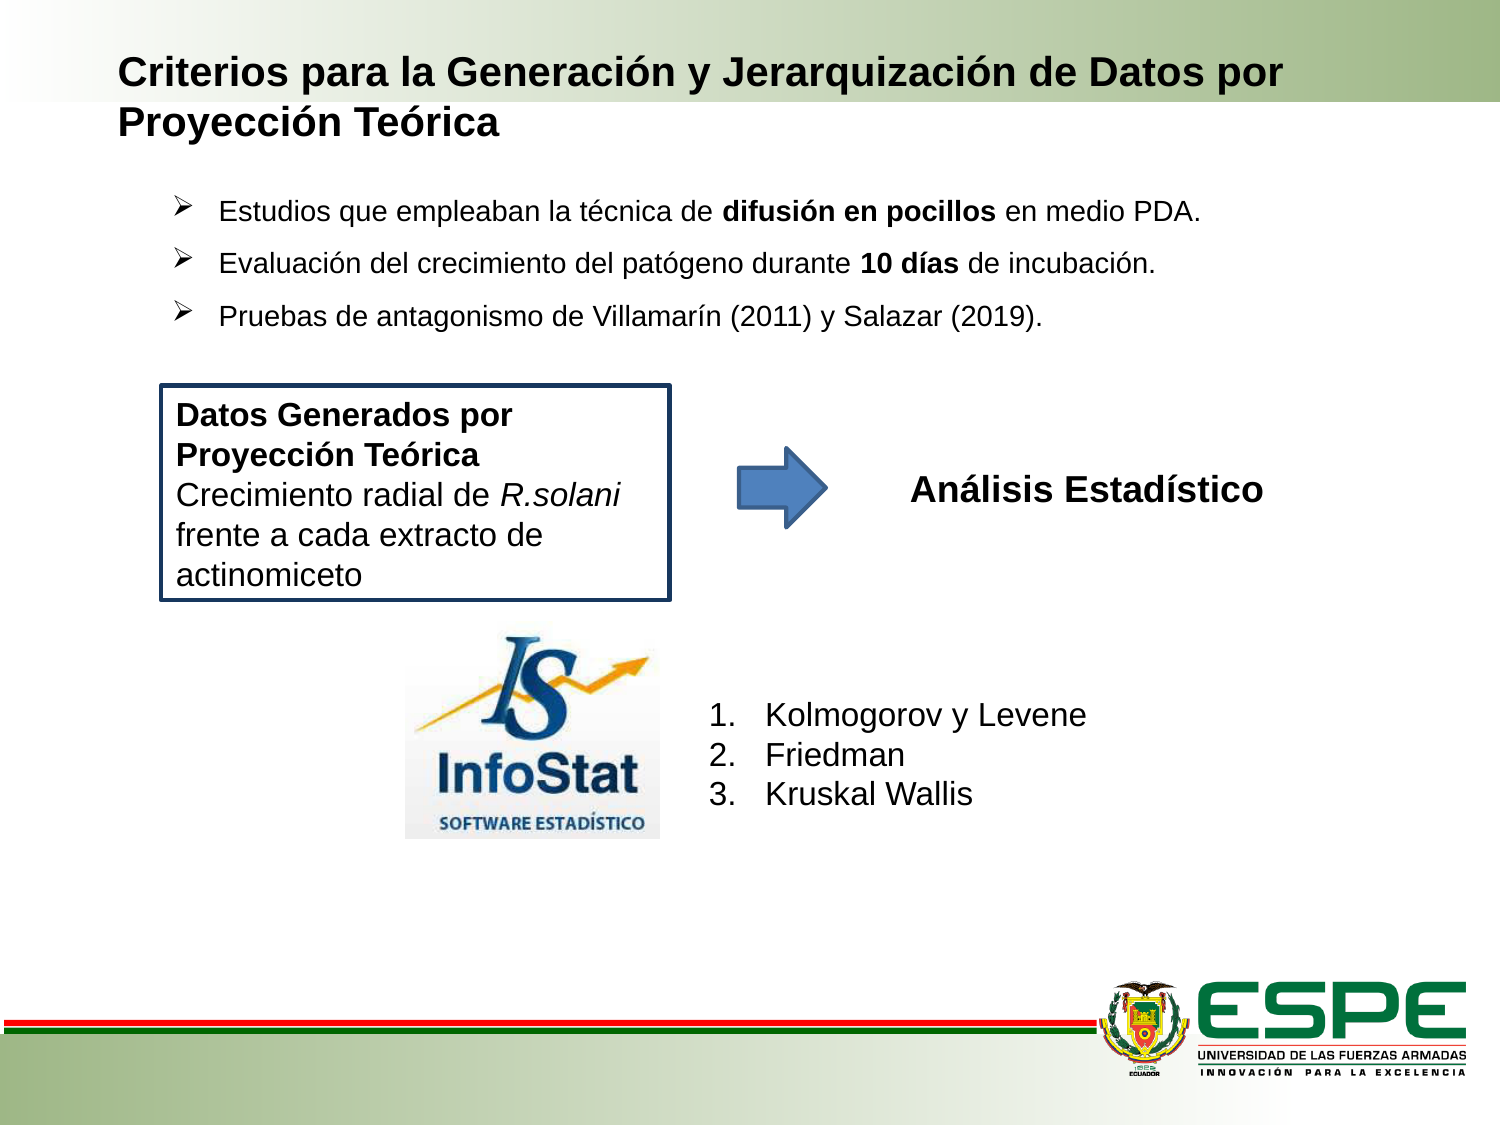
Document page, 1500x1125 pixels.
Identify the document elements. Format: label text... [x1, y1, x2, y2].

text_box [736, 446, 829, 530]
picture [405, 620, 660, 839]
text_box Criterios para la Generación y Jerarquización de Datos por Proyección Teórica [102, 37, 1318, 153]
picture [1099, 981, 1466, 1076]
text_box Kolmogorov y Levene Friedman Kruskal Wallis [694, 685, 1282, 820]
text_box Estudios que empleaban la técnica de difusión en pocillos en medio PDA. Evaluación del crecimiento del patógeno durante 10 días de incubación. Pruebas de antagonismo de Villamarín (2011) y Salazar (2019). [82, 167, 1318, 340]
text_box Datos Generados por Proyección Teórica Crecimiento radial de R.solani frente a cada extracto de actinomiceto [161, 385, 670, 601]
text_box Análisis Estadístico [895, 457, 1289, 518]
